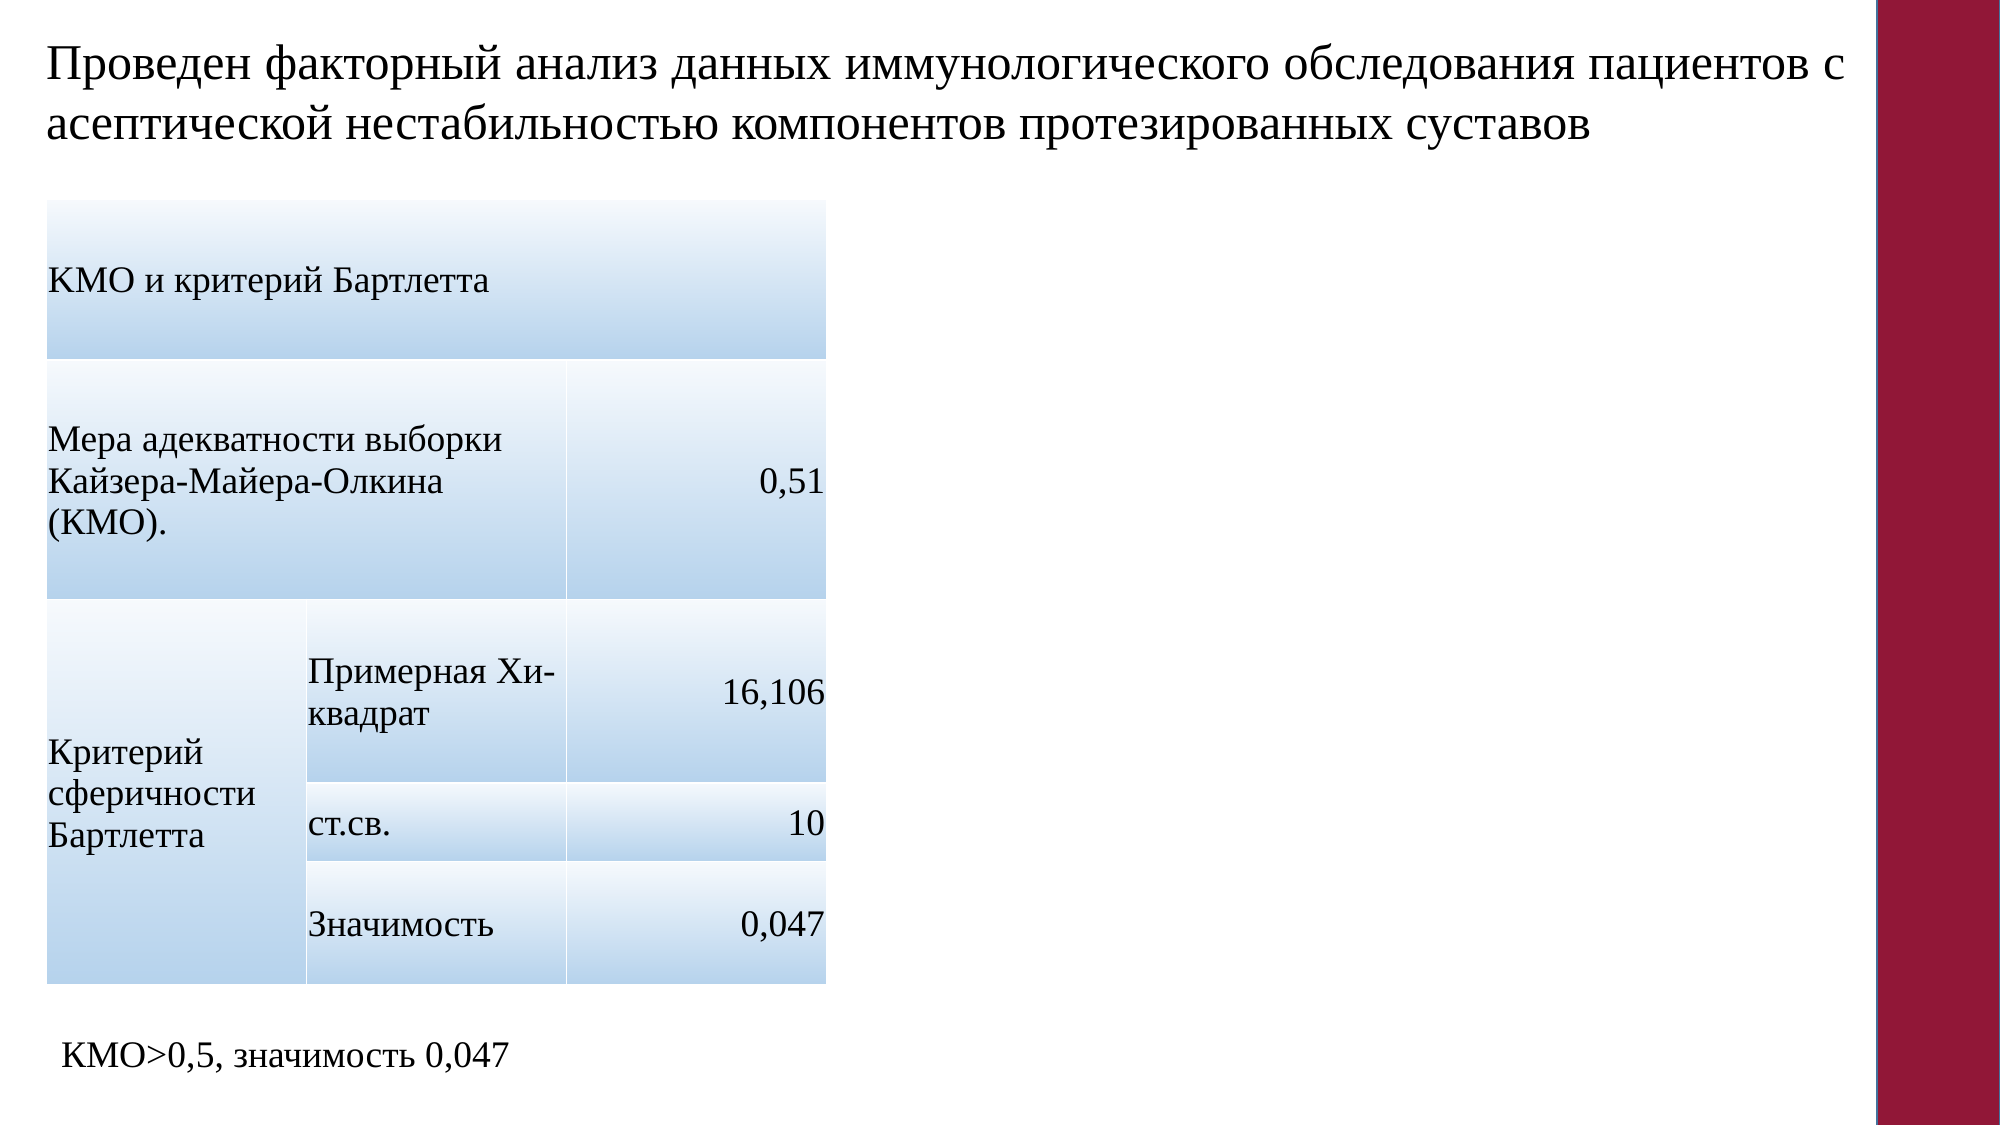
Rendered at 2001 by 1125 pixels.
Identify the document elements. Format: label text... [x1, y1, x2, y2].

table_cell Критерий сферичности Бартлетта [47, 600, 306, 984]
table_cell Примерная Хи-квадрат [307, 600, 566, 782]
text_box [1876, 0, 2000, 1125]
table_cell 16,106 [567, 600, 826, 782]
text_box Проведен факторный анализ данных иммунологического обследования пациентов с асептической нестабильностью компонентов протезированных суставов [31, 22, 1861, 157]
table_cell Значимость [307, 862, 566, 984]
table_header KMO и критерий Бартлетта [47, 200, 826, 359]
text_box КМО>0,5, значимость 0,047 [46, 1026, 1876, 1083]
table_cell 10 [567, 784, 826, 861]
table_cell 0,047 [567, 862, 826, 984]
table_cell ст.св. [307, 784, 566, 861]
table_cell 0,51 [567, 361, 826, 599]
table_cell Мера адекватности выборки Кайзера-Майера-Олкина (КМО). [47, 361, 566, 599]
